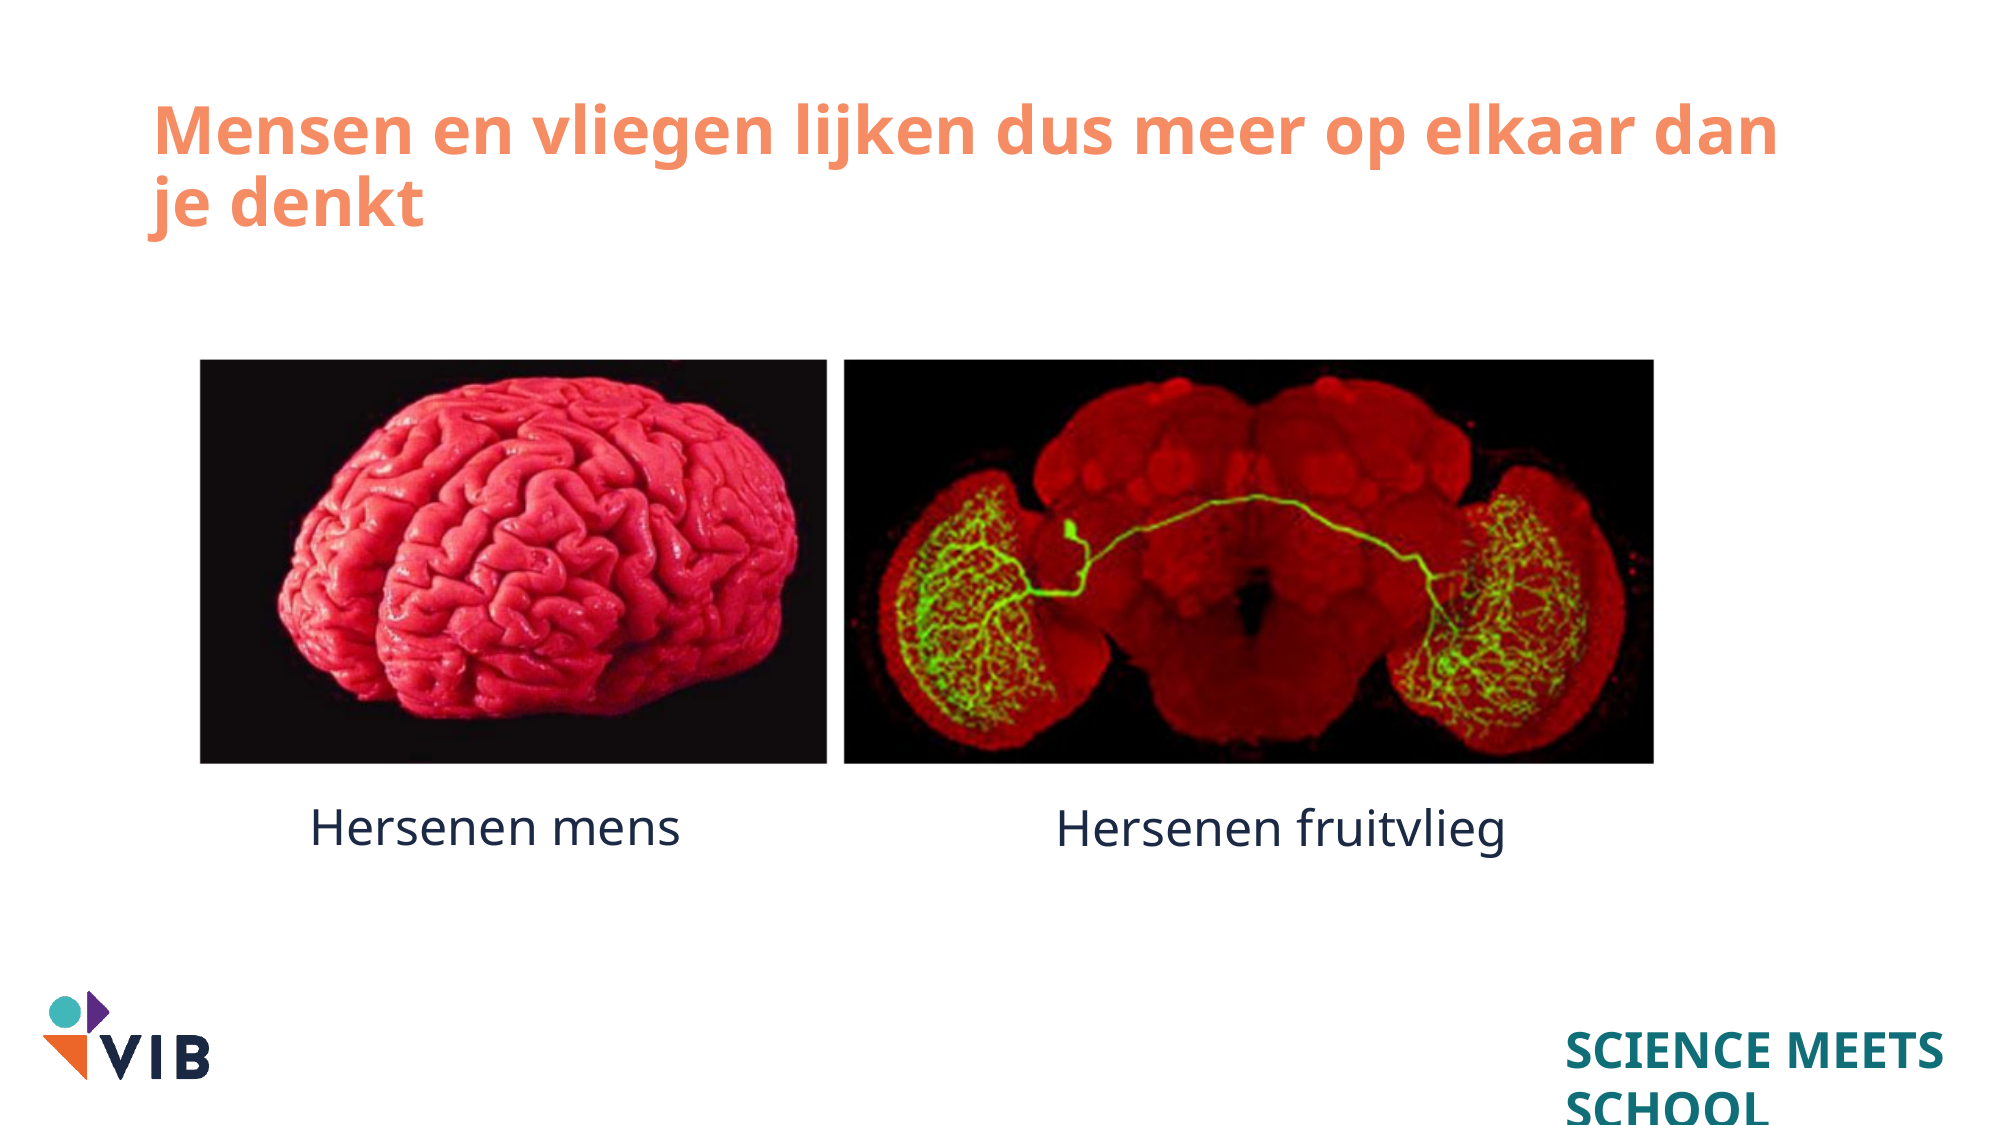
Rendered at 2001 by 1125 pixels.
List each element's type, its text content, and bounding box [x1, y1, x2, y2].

text_box Hersenen fruitvlieg [1040, 795, 1536, 997]
picture [191, 349, 1665, 775]
list Hersenen mens [294, 795, 790, 996]
title Mensen en vliegen lijken dus meer op elkaar dan je denkt [137, 59, 1863, 278]
picture [39, 988, 213, 1083]
